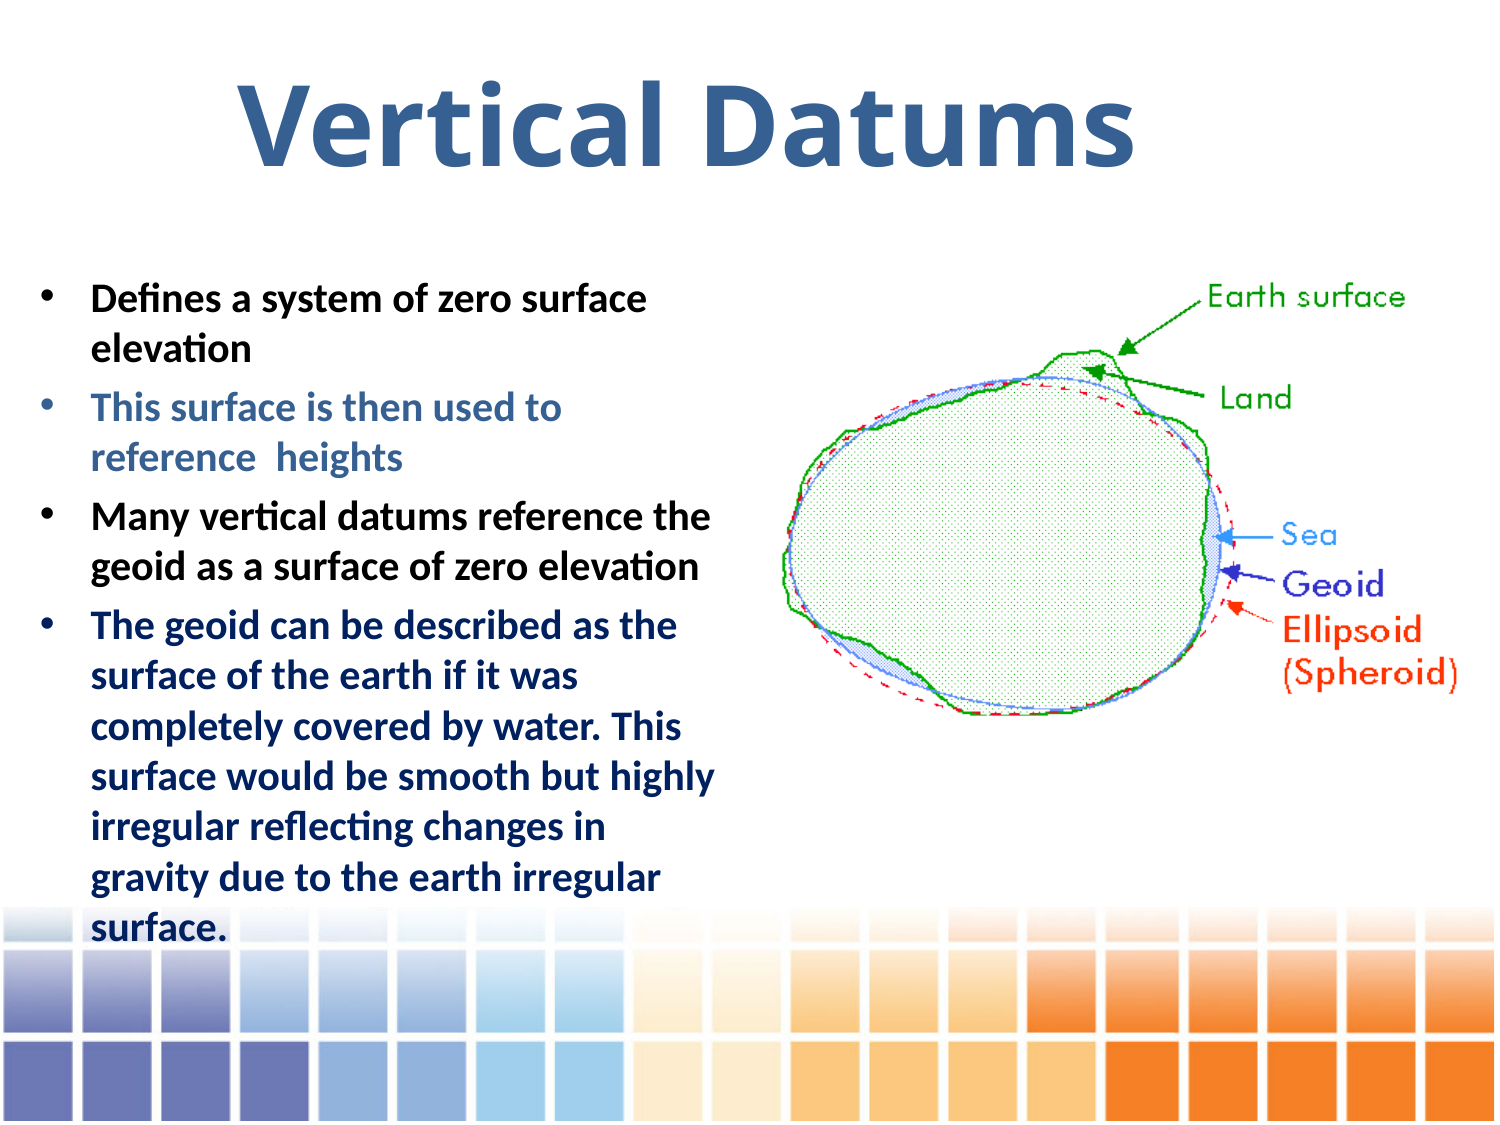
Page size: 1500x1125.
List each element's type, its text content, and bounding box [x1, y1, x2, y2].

picture [762, 262, 1471, 735]
picture [1, 907, 1495, 1121]
list Defines a system of zero surface elevation This surface is then used to reference heights Many vertical datums reference the geoid as a surface of zero elevation The geoid can be described as the surface of the earth if it was completely covered by water. This surface would be smooth but highly irregular reflecting changes in gravity due to the earth irregular surface. [24, 262, 738, 1005]
title Vertical Datums [27, 27, 1378, 215]
